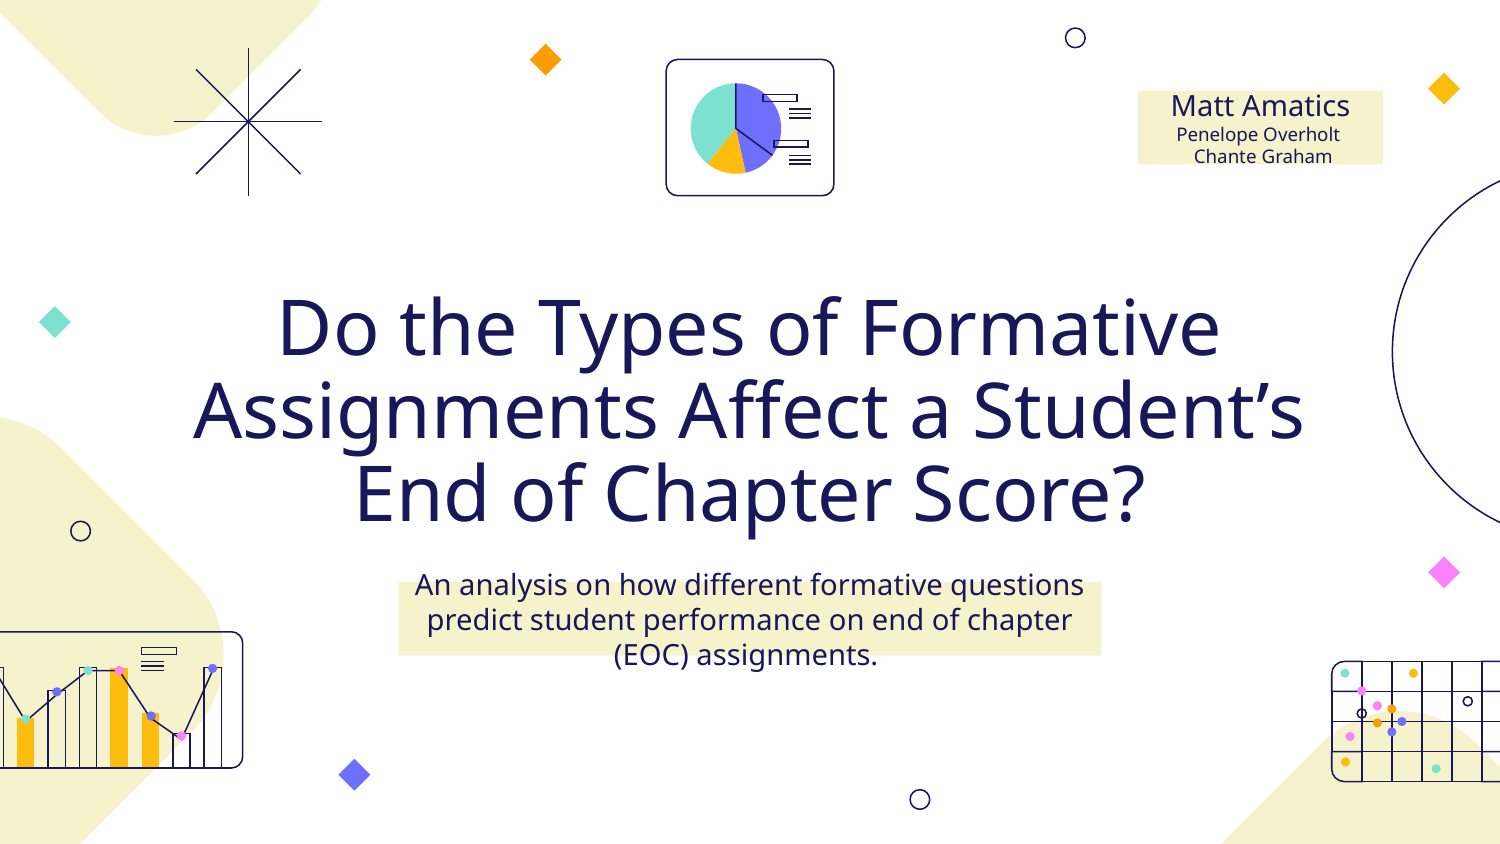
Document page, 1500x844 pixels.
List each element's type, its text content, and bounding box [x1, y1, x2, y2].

subtitle An analysis on how different formative questions predict student performance on end of chapter (EOC) assignments. [398, 581, 1102, 656]
title Matt Amatics Penelope Overholt Chante Graham [1138, 90, 1383, 165]
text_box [1331, 661, 1500, 782]
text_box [0, 631, 243, 769]
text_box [174, 47, 323, 196]
title Do the Types of Formative Assignments Affect a Student’s End of Chapter Score? [142, 270, 1358, 557]
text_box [665, 59, 835, 196]
